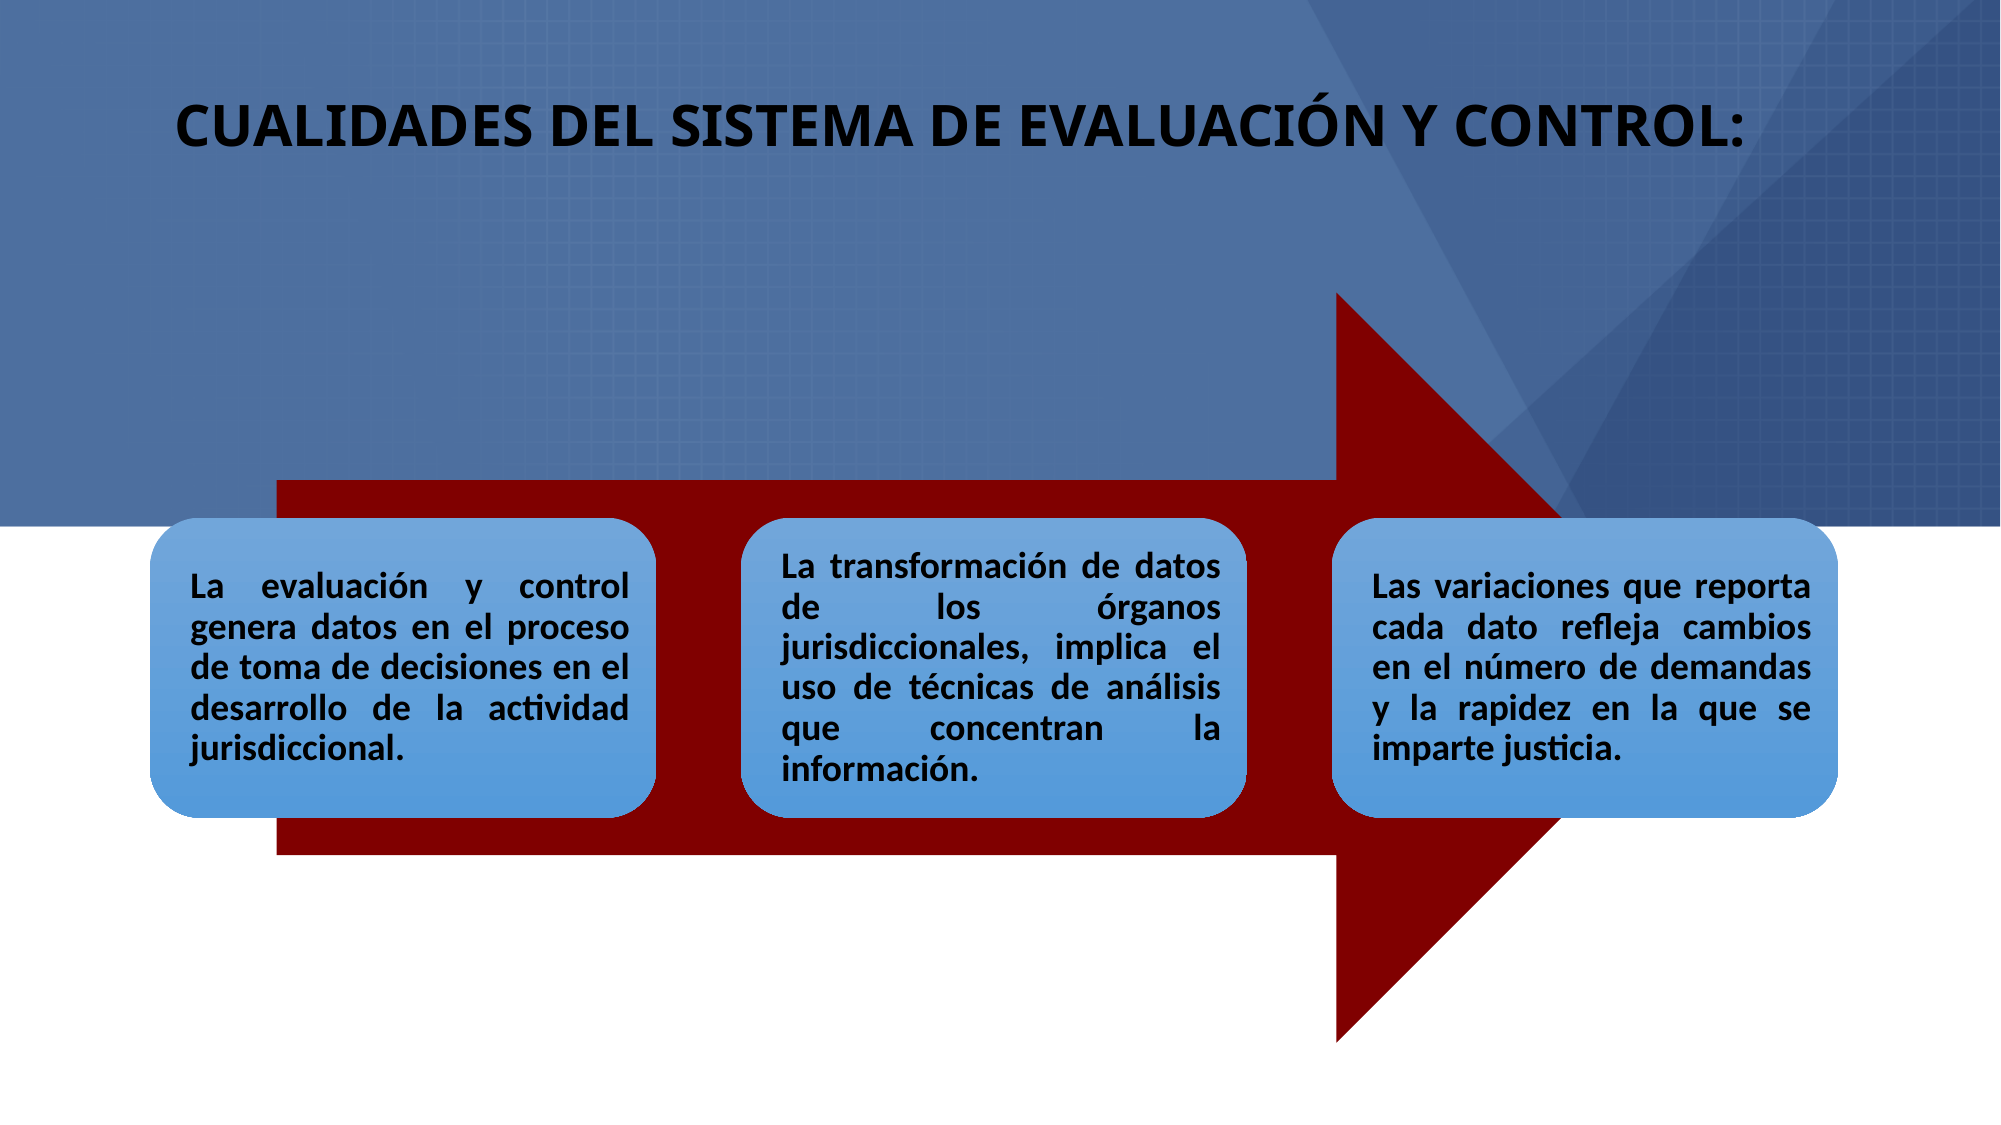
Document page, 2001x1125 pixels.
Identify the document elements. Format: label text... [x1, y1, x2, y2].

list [149, 292, 1838, 1043]
title CUALIDADES DEL SISTEMA DE EVALUACIÓN Y CONTROL: [150, 87, 1771, 238]
picture [0, 0, 2001, 1125]
